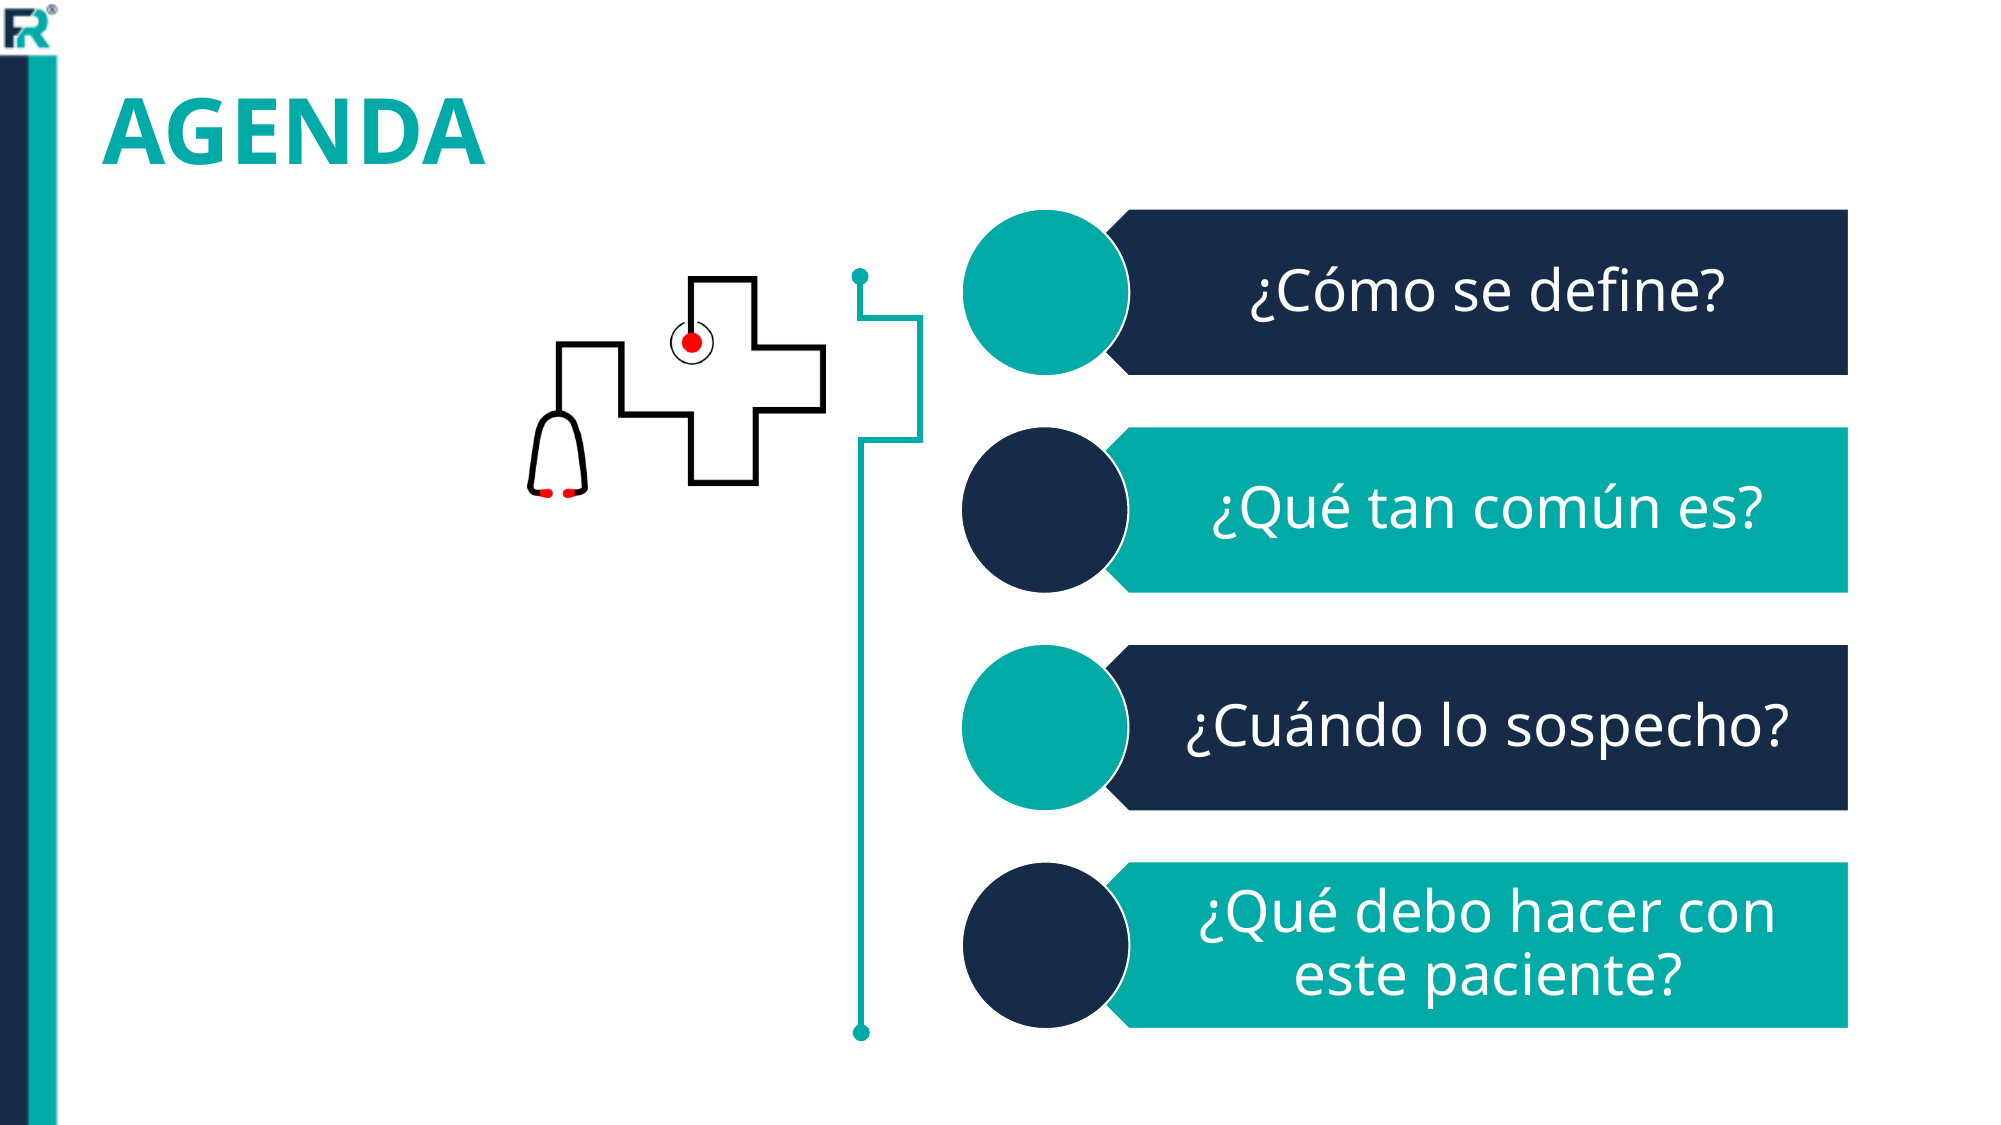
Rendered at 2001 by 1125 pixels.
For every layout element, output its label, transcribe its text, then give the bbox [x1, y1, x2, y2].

text_box [853, 270, 921, 1039]
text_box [960, 208, 1849, 1030]
title AGENDA [87, 26, 1813, 244]
picture [0, 0, 2001, 1125]
